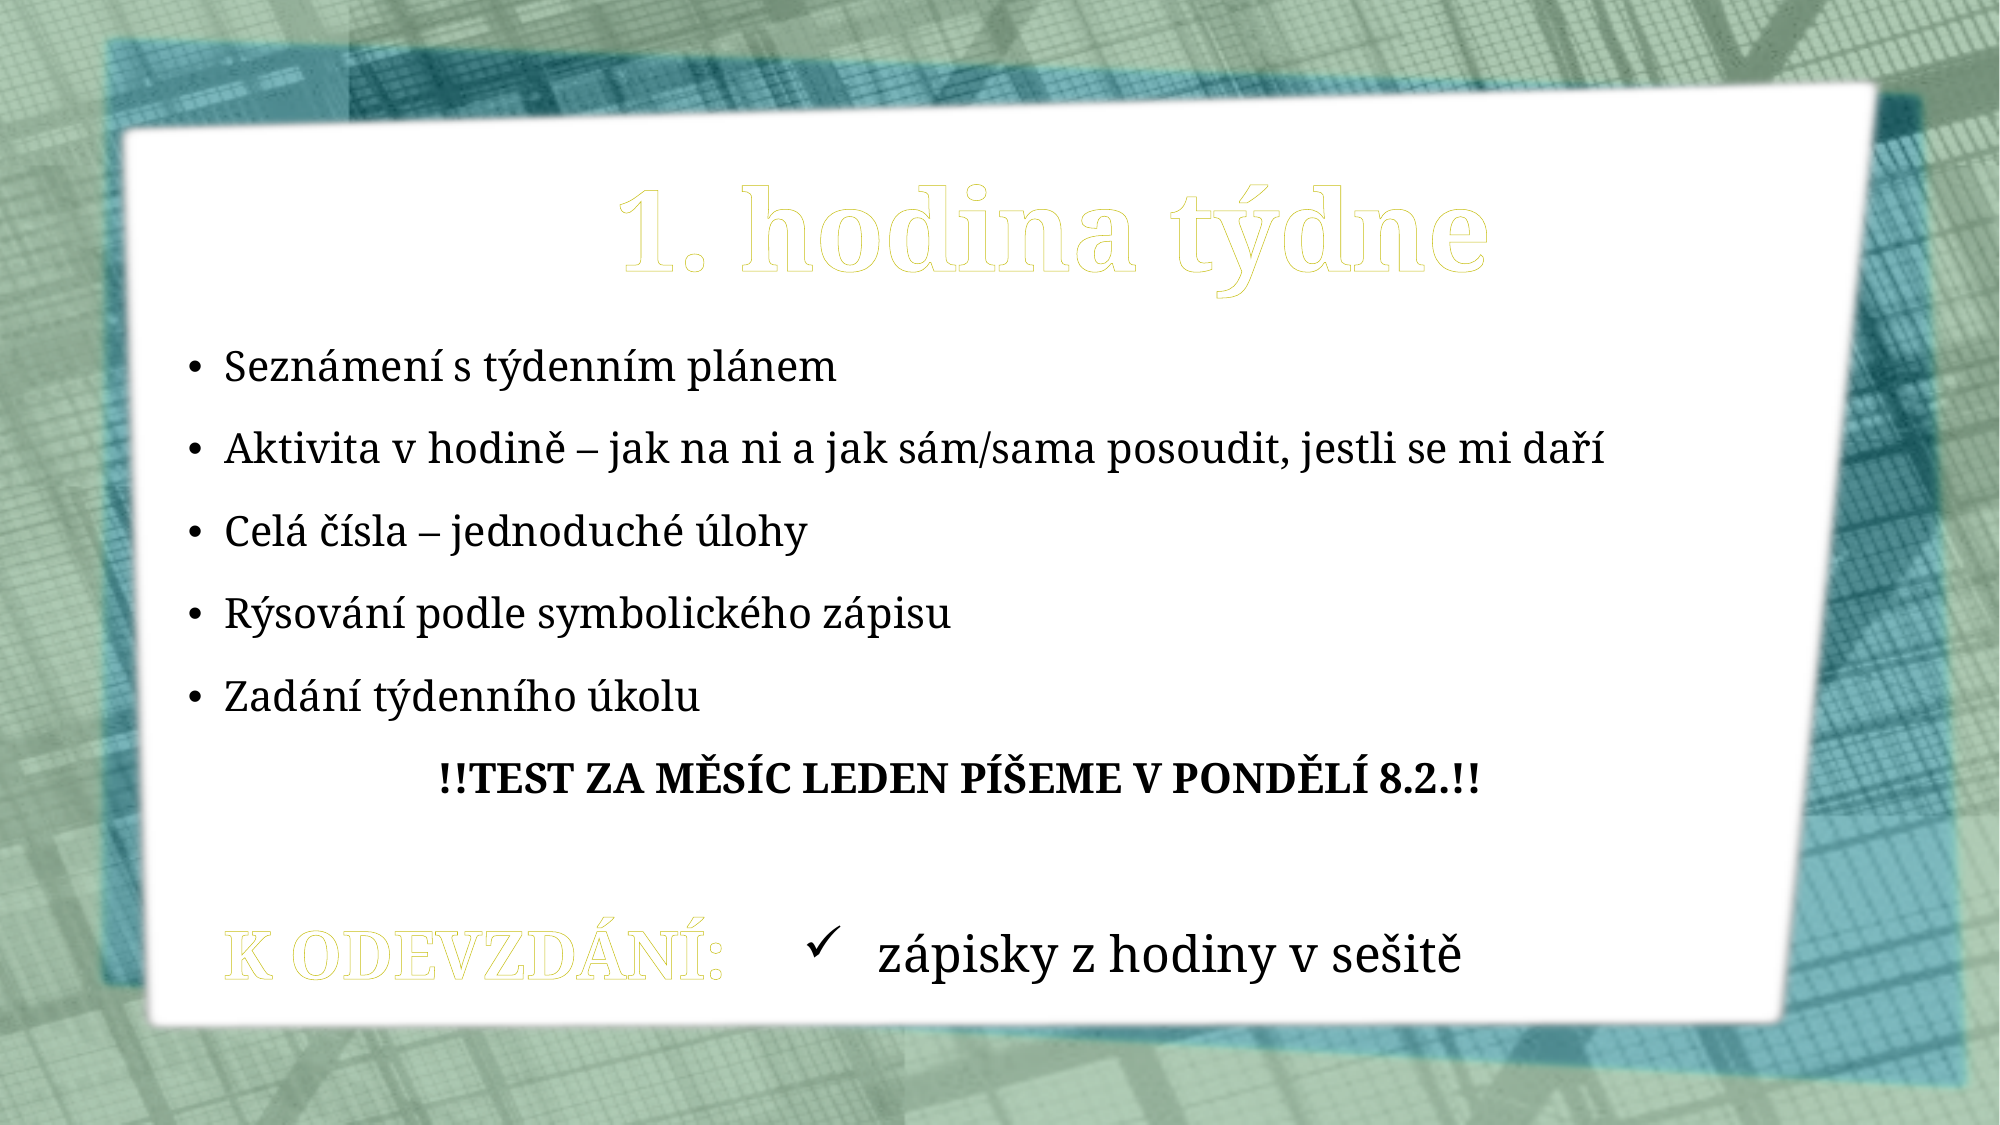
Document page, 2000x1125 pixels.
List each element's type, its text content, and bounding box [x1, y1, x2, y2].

text_box zápisky z hodiny v sešitě [788, 915, 1479, 990]
picture [0, 0, 2000, 1125]
text_box 1. hodina týdne [600, 151, 1507, 302]
list Seznámení s týdenním plánem Aktivita v hodině – jak na ni a jak sám/sama posoudit, jestli se mi daří Celá čísla – jednoduché úlohy Rýsování podle symbolického zápisu Zadání týdenního úkolu !!TEST ZA MĚSÍC LEDEN PÍŠEME V PONDĚLÍ 8.2.!! [172, 338, 1748, 835]
text_box K ODEVZDÁNÍ: [208, 905, 742, 1000]
